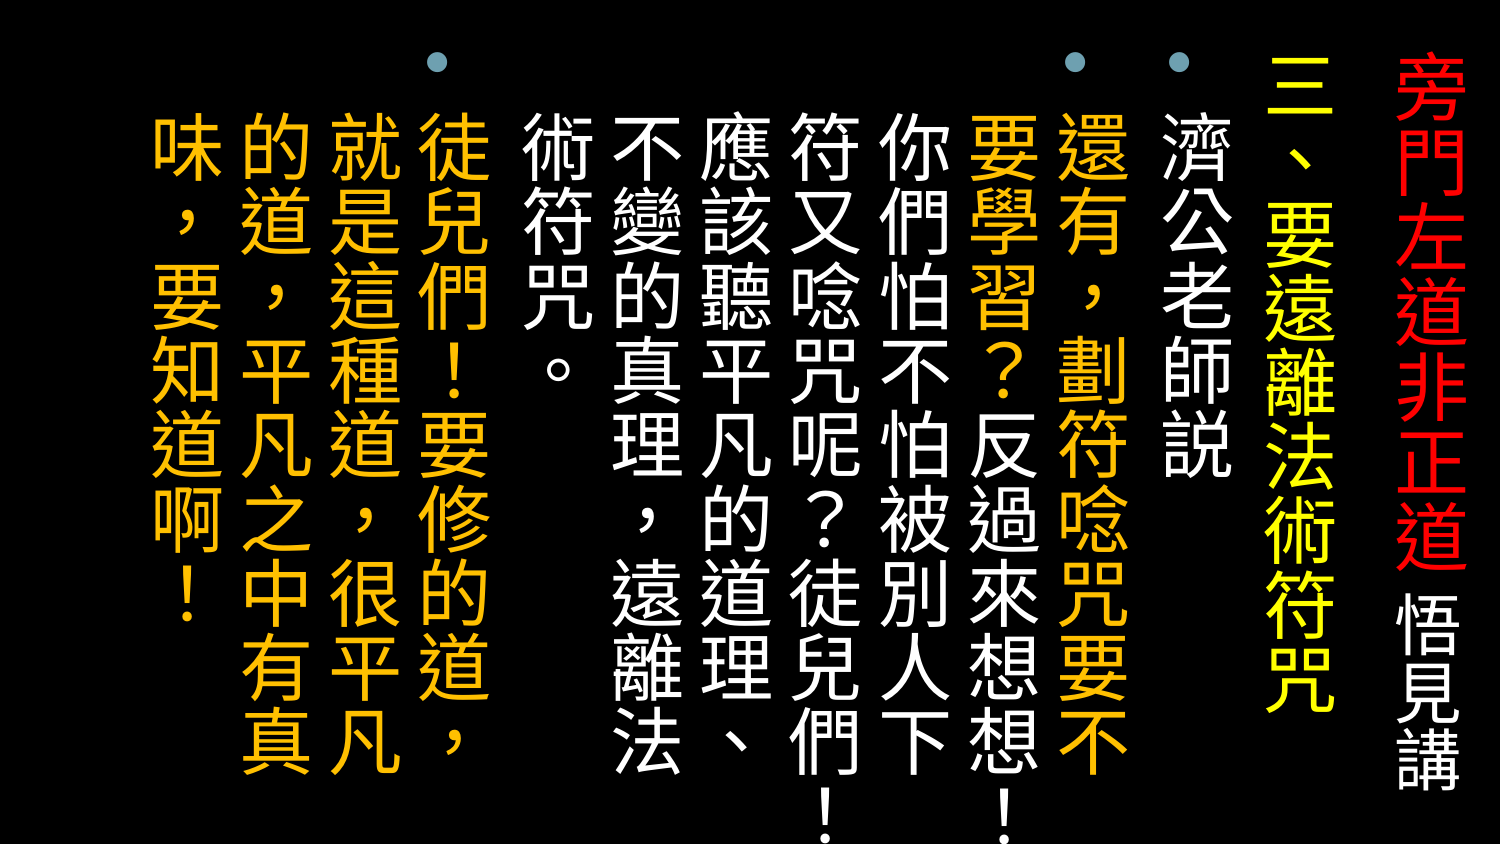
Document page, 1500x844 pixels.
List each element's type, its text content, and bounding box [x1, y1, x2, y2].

title 旁門左道非正道 悟見講 [1376, 23, 1483, 821]
list 三、要遠離法術符咒 濟公老師説 還有，劃符唸咒要不要學習？反過來想想！你們怕不怕被別人下符又唸咒呢？徒兒們！應該聽平凡的道理、不變的真理，遠離法術符咒。 徒兒們！要修的道，就是這種道，很平凡的道，平凡之中有真味，要知道啊！ [29, 27, 1353, 820]
